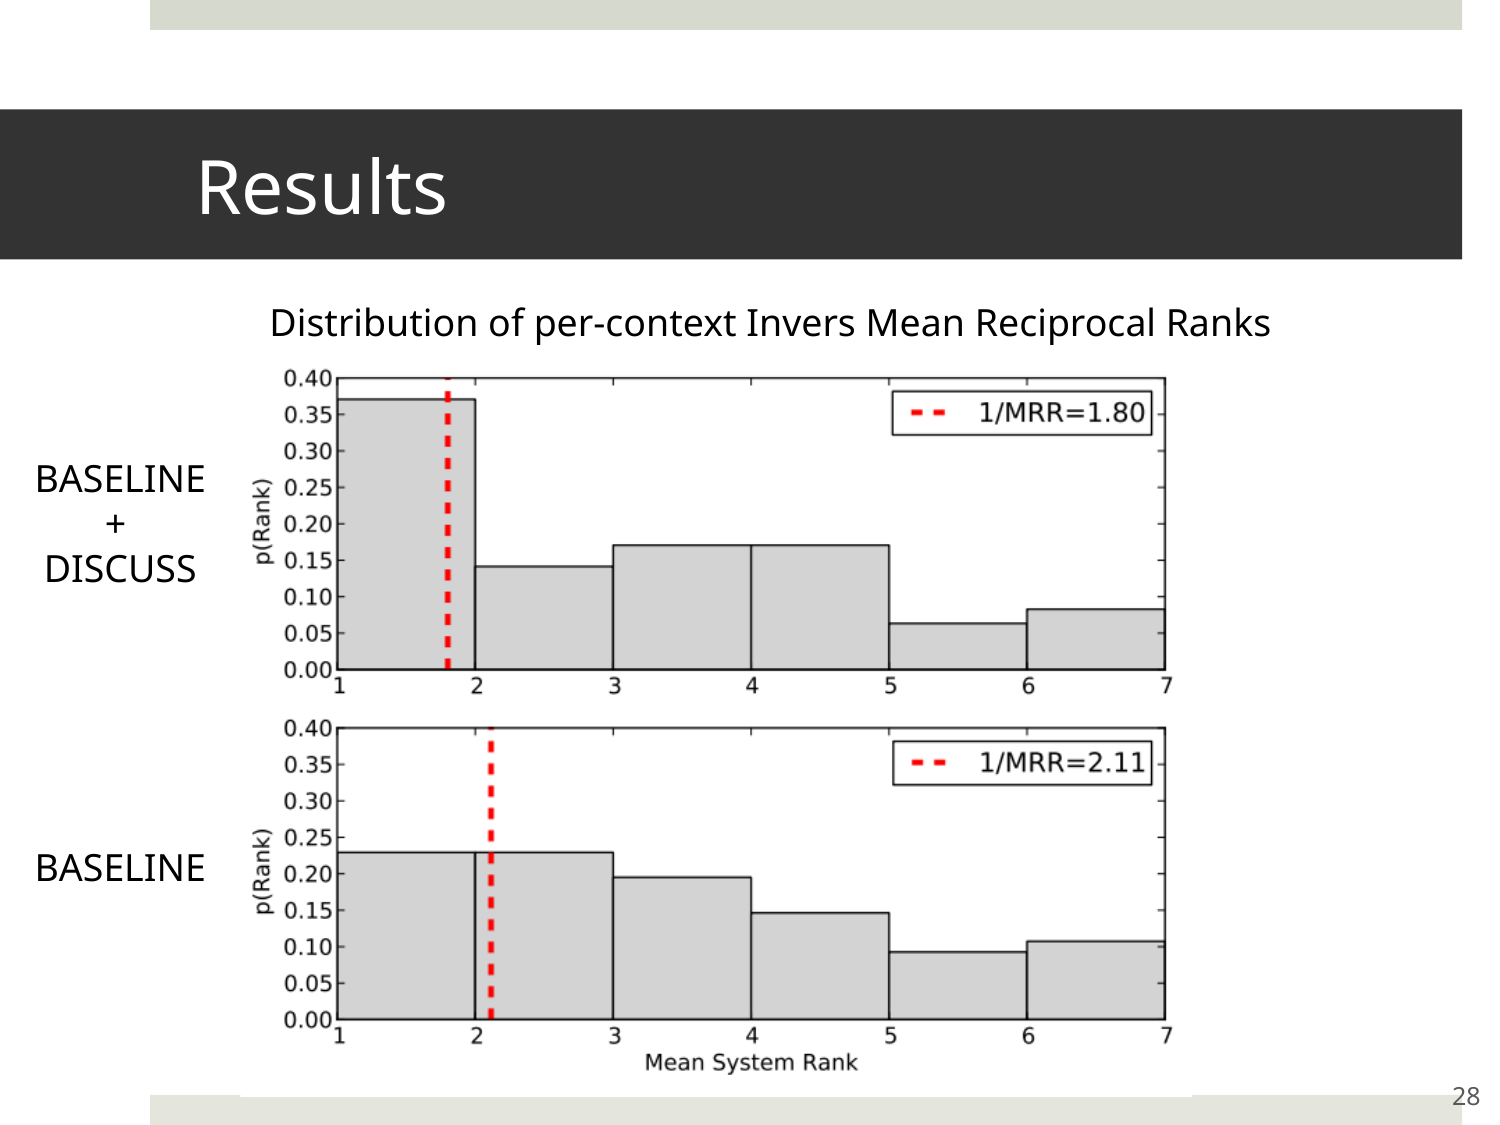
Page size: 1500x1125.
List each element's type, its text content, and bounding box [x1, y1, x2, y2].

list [239, 351, 1193, 1098]
text_box Distribution of per-context Invers Mean Reciprocal Ranks [254, 291, 1288, 352]
title Results [0, 109, 1463, 260]
slide_number 28 [1428, 1067, 1500, 1125]
text_box BASELINE + DISCUSS [19, 447, 221, 598]
text_box BASELINE [19, 836, 221, 897]
